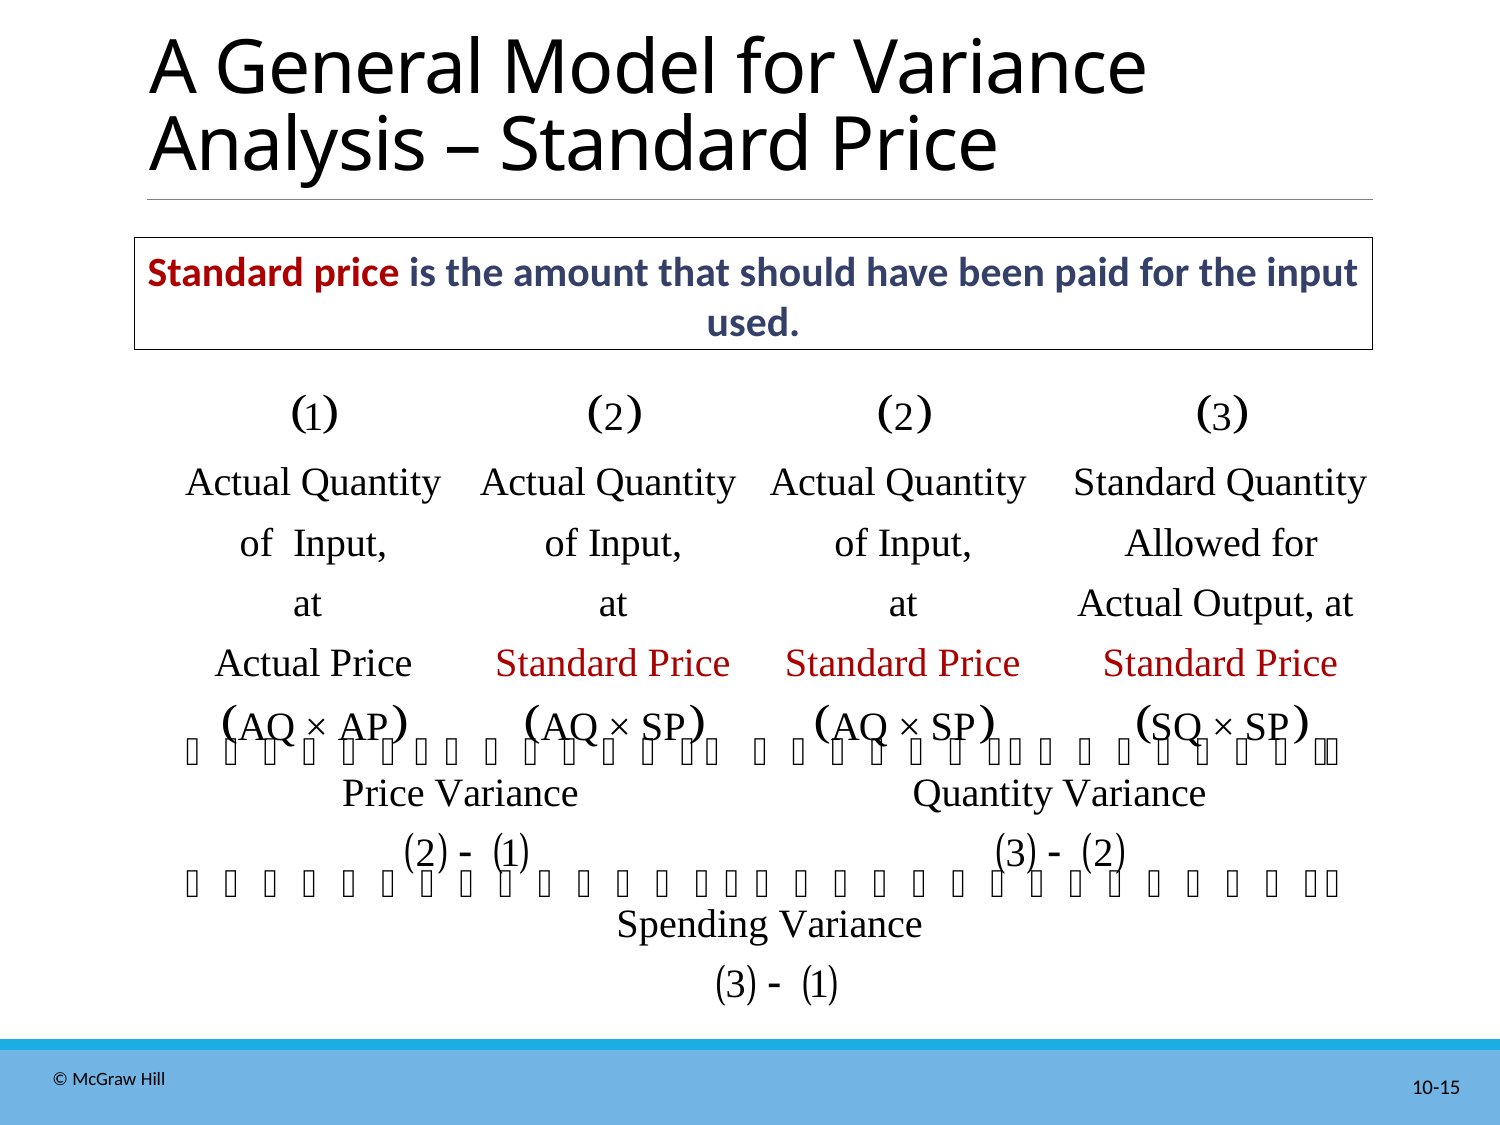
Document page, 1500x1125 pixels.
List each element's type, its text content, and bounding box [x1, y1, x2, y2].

list Standard price is the amount that should have been paid for the input used. [134, 237, 1373, 350]
title A General Model for Variance Analysis – Standard Price [134, 24, 1373, 194]
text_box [178, 386, 1374, 1026]
